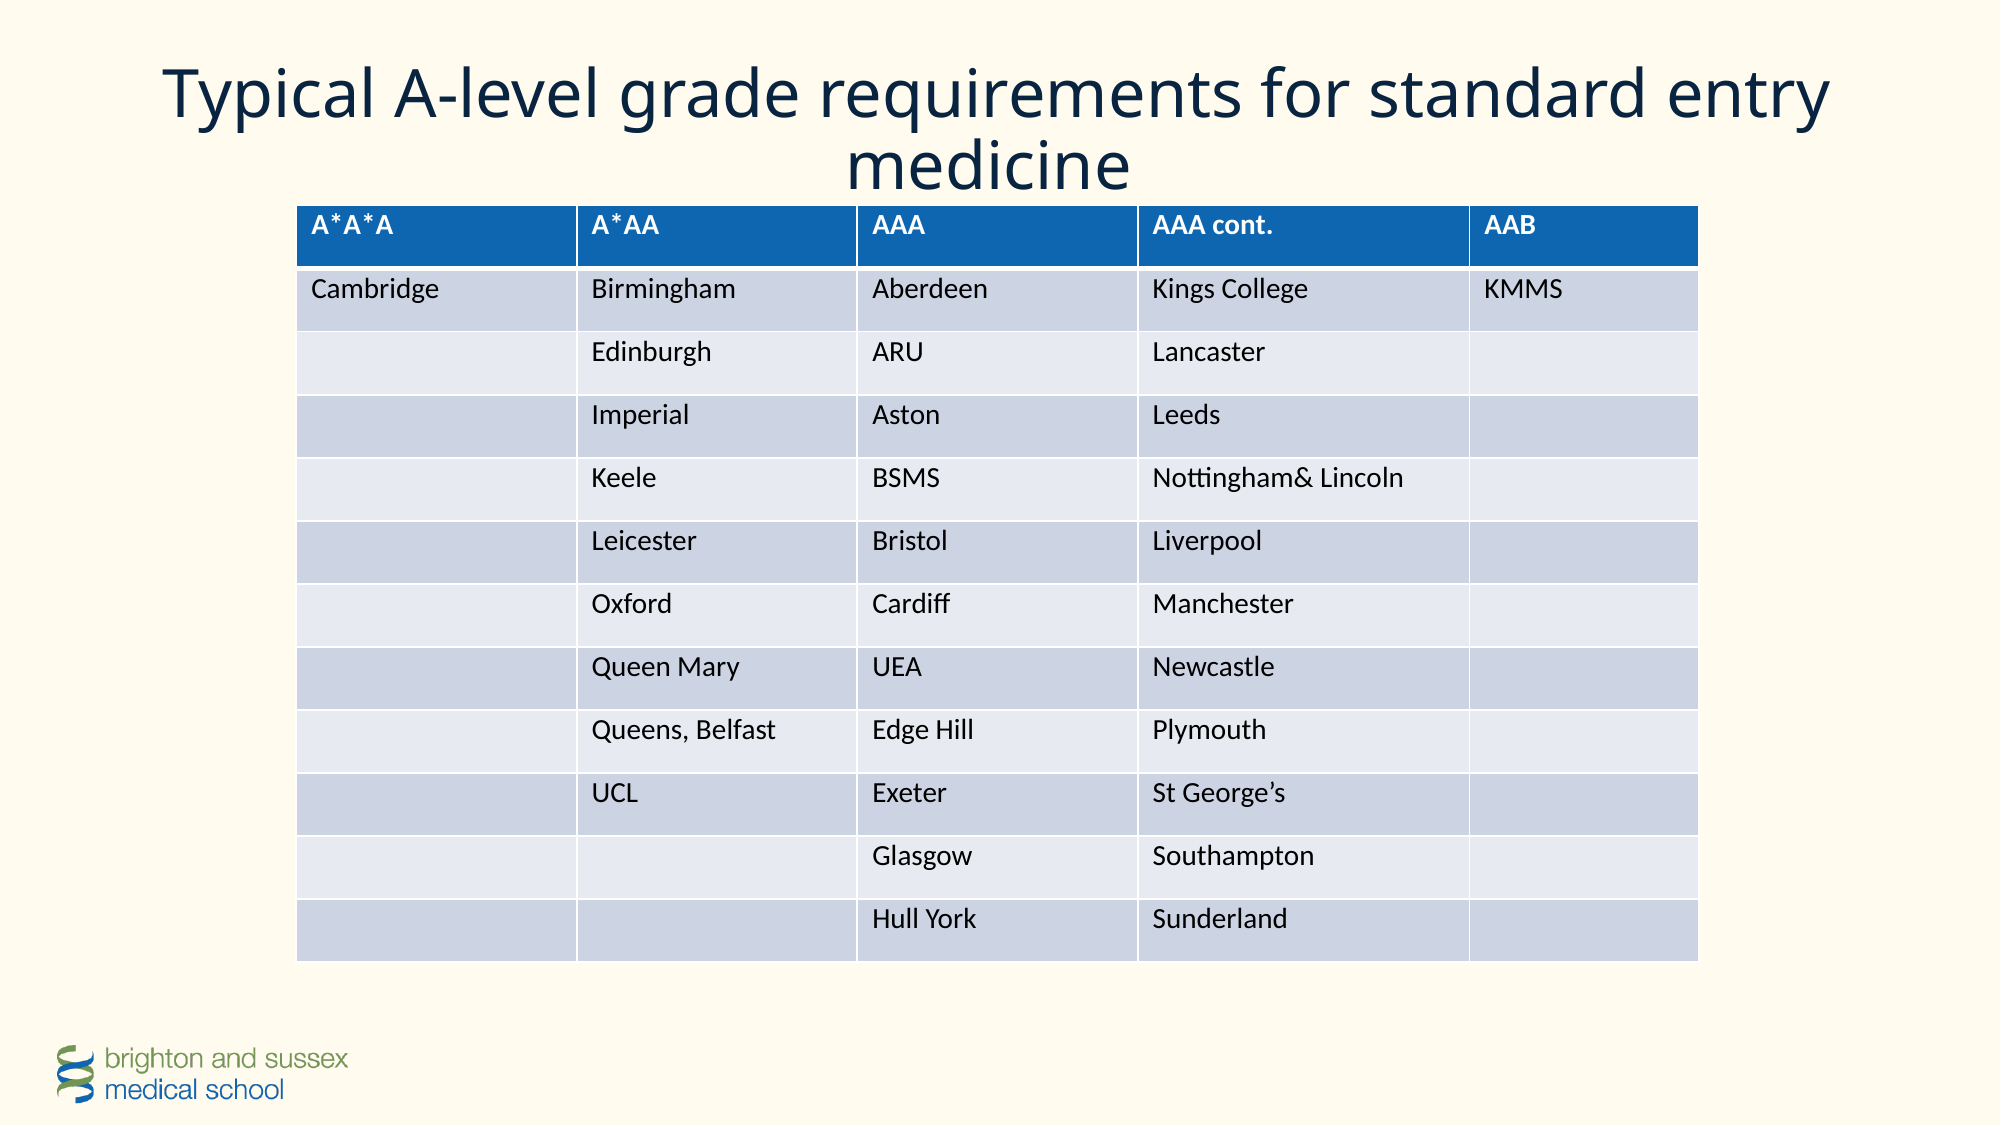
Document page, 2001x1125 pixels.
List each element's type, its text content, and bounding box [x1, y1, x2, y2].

table_cell Kings College [1139, 271, 1469, 331]
table_cell St George’s [1139, 774, 1469, 835]
table_cell KMMS [1470, 271, 1698, 331]
table_cell Birmingham [578, 271, 856, 331]
table_cell Lancaster [1139, 332, 1469, 394]
table_cell UCL [578, 774, 856, 835]
table_cell [297, 396, 576, 457]
table_cell [1470, 585, 1698, 646]
table_cell [1470, 332, 1698, 394]
table_cell [297, 900, 576, 961]
table_header A*A*A [297, 206, 576, 266]
table_cell [1470, 459, 1698, 520]
picture [54, 1042, 348, 1104]
table_cell Aston [858, 396, 1137, 457]
table_cell Liverpool [1139, 522, 1469, 583]
table_cell Cardiff [858, 585, 1137, 646]
table_cell Bristol [858, 522, 1137, 583]
table_cell [1470, 837, 1698, 898]
table_cell [297, 648, 576, 709]
table_cell Leicester [578, 522, 856, 583]
table_cell [1470, 711, 1698, 772]
table_cell Queen Mary [578, 648, 856, 709]
table_cell [297, 332, 576, 394]
table_cell Oxford [578, 585, 856, 646]
table_cell Aberdeen [858, 271, 1137, 331]
table_cell Newcastle [1139, 648, 1469, 709]
table_cell Hull York [858, 900, 1137, 961]
table_header AAB [1470, 206, 1698, 266]
table_cell [297, 774, 576, 835]
table_cell [1470, 648, 1698, 709]
table_cell [1470, 900, 1698, 961]
table_cell Exeter [858, 774, 1137, 835]
table_cell [297, 459, 576, 520]
table_cell [297, 522, 576, 583]
table_cell Nottingham& Lincoln [1139, 459, 1469, 520]
table_cell [297, 711, 576, 772]
table_cell [297, 585, 576, 646]
table_header A*AA [578, 206, 856, 266]
table_cell Imperial [578, 396, 856, 457]
table_cell Keele [578, 459, 856, 520]
table_cell Edge Hill [858, 711, 1137, 772]
table_cell Queens, Belfast [578, 711, 856, 772]
table_cell Leeds [1139, 396, 1469, 457]
table_cell [578, 837, 856, 898]
table_cell Plymouth [1139, 711, 1469, 772]
table_header AAA cont. [1139, 206, 1469, 266]
table_cell Manchester [1139, 585, 1469, 646]
title Typical A-level grade requirements for standard entry medicine [60, 52, 1935, 184]
table_cell Cambridge [297, 271, 576, 331]
table_cell Sunderland [1139, 900, 1469, 961]
table_cell [1470, 396, 1698, 457]
table_header AAA [858, 206, 1137, 266]
table_cell BSMS [858, 459, 1137, 520]
table_cell Glasgow [858, 837, 1137, 898]
table_cell ARU [858, 332, 1137, 394]
table_cell Southampton [1139, 837, 1469, 898]
table_cell [1470, 522, 1698, 583]
table_cell [297, 837, 576, 898]
table_cell [1470, 774, 1698, 835]
table_cell UEA [858, 648, 1137, 709]
table_cell Edinburgh [578, 332, 856, 394]
table_cell [578, 900, 856, 961]
